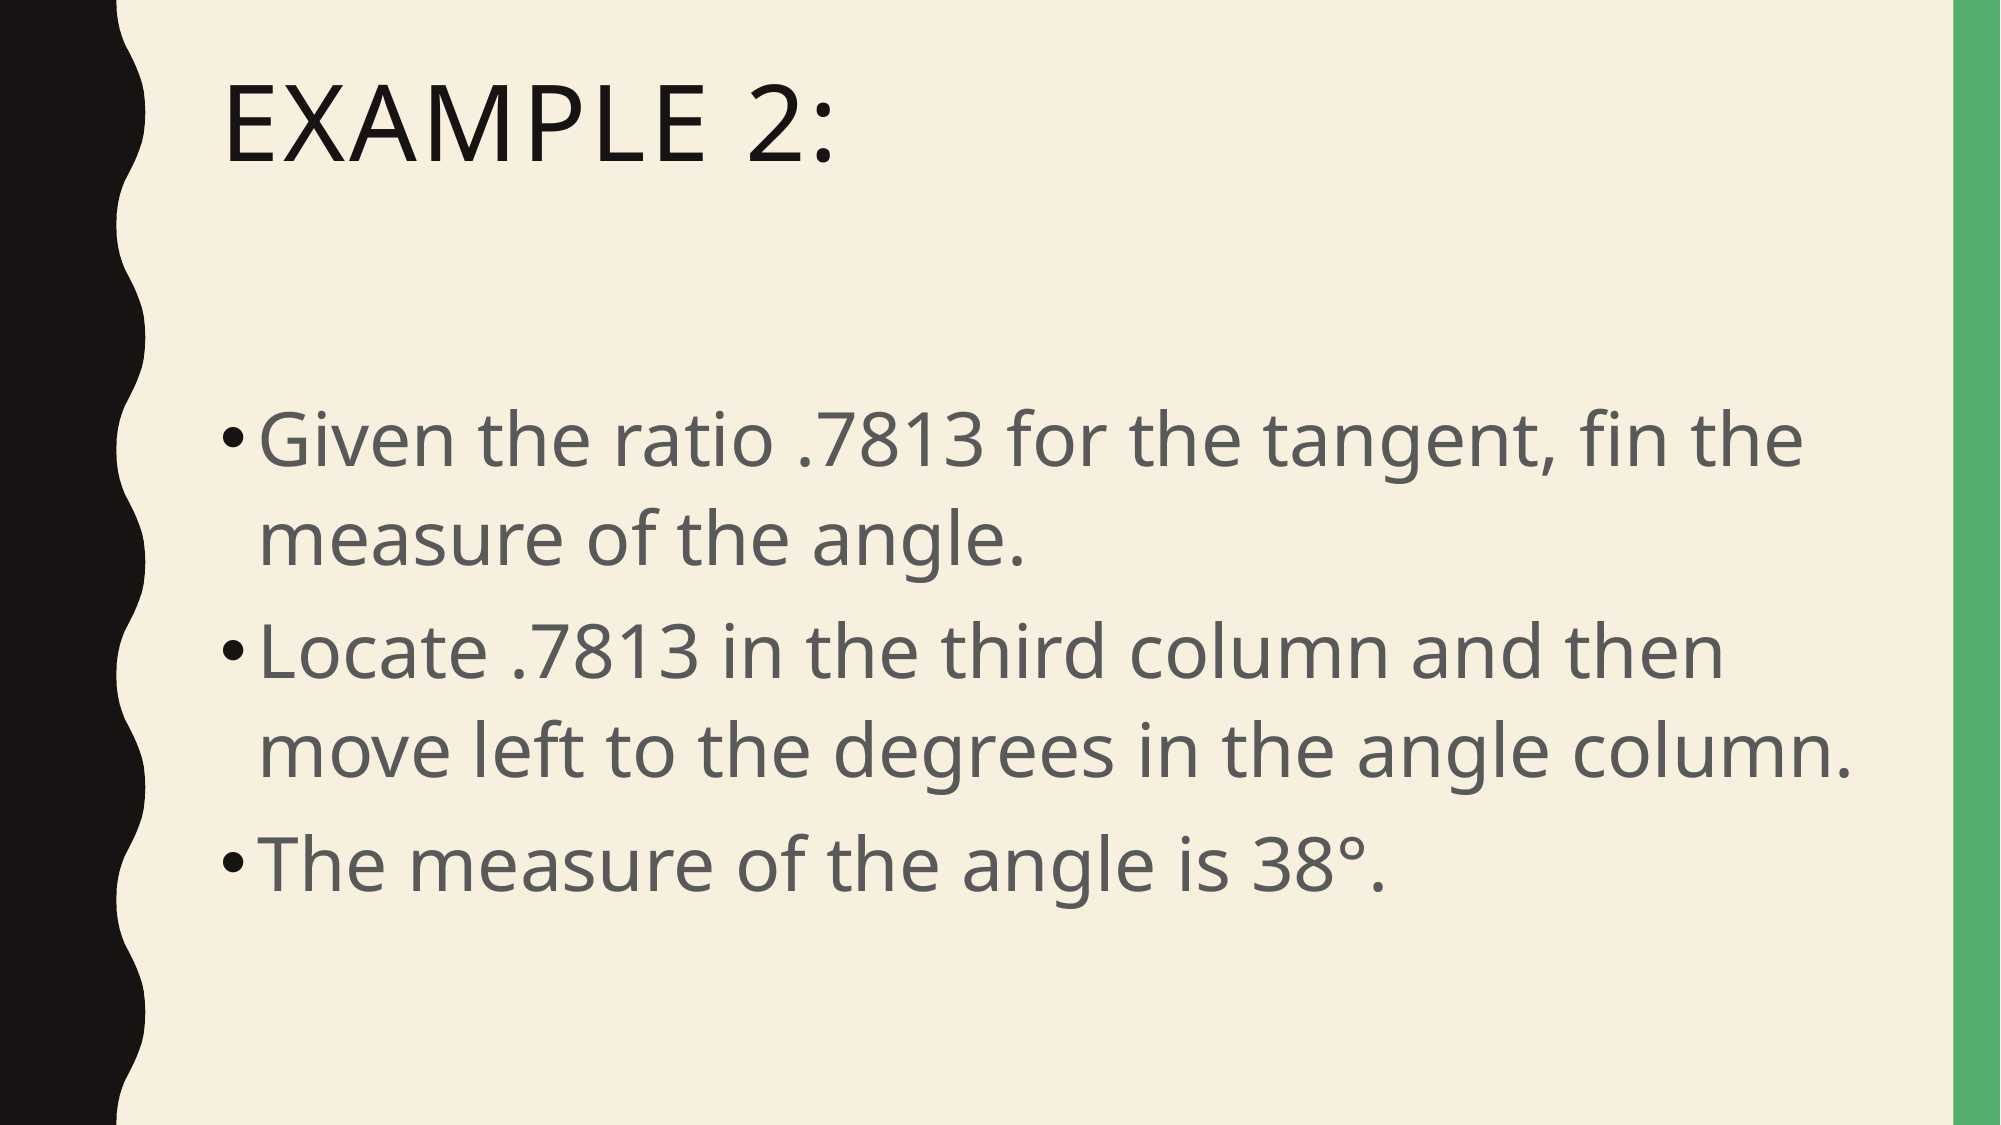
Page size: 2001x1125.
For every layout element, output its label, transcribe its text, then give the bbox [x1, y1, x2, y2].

list Given the ratio .7813 for the tangent, fin the measure of the angle. Locate .7813 in the third column and then move left to the degrees in the angle column. The measure of the angle is 38°. [205, 375, 1875, 965]
title Example 2: [205, 62, 1875, 308]
